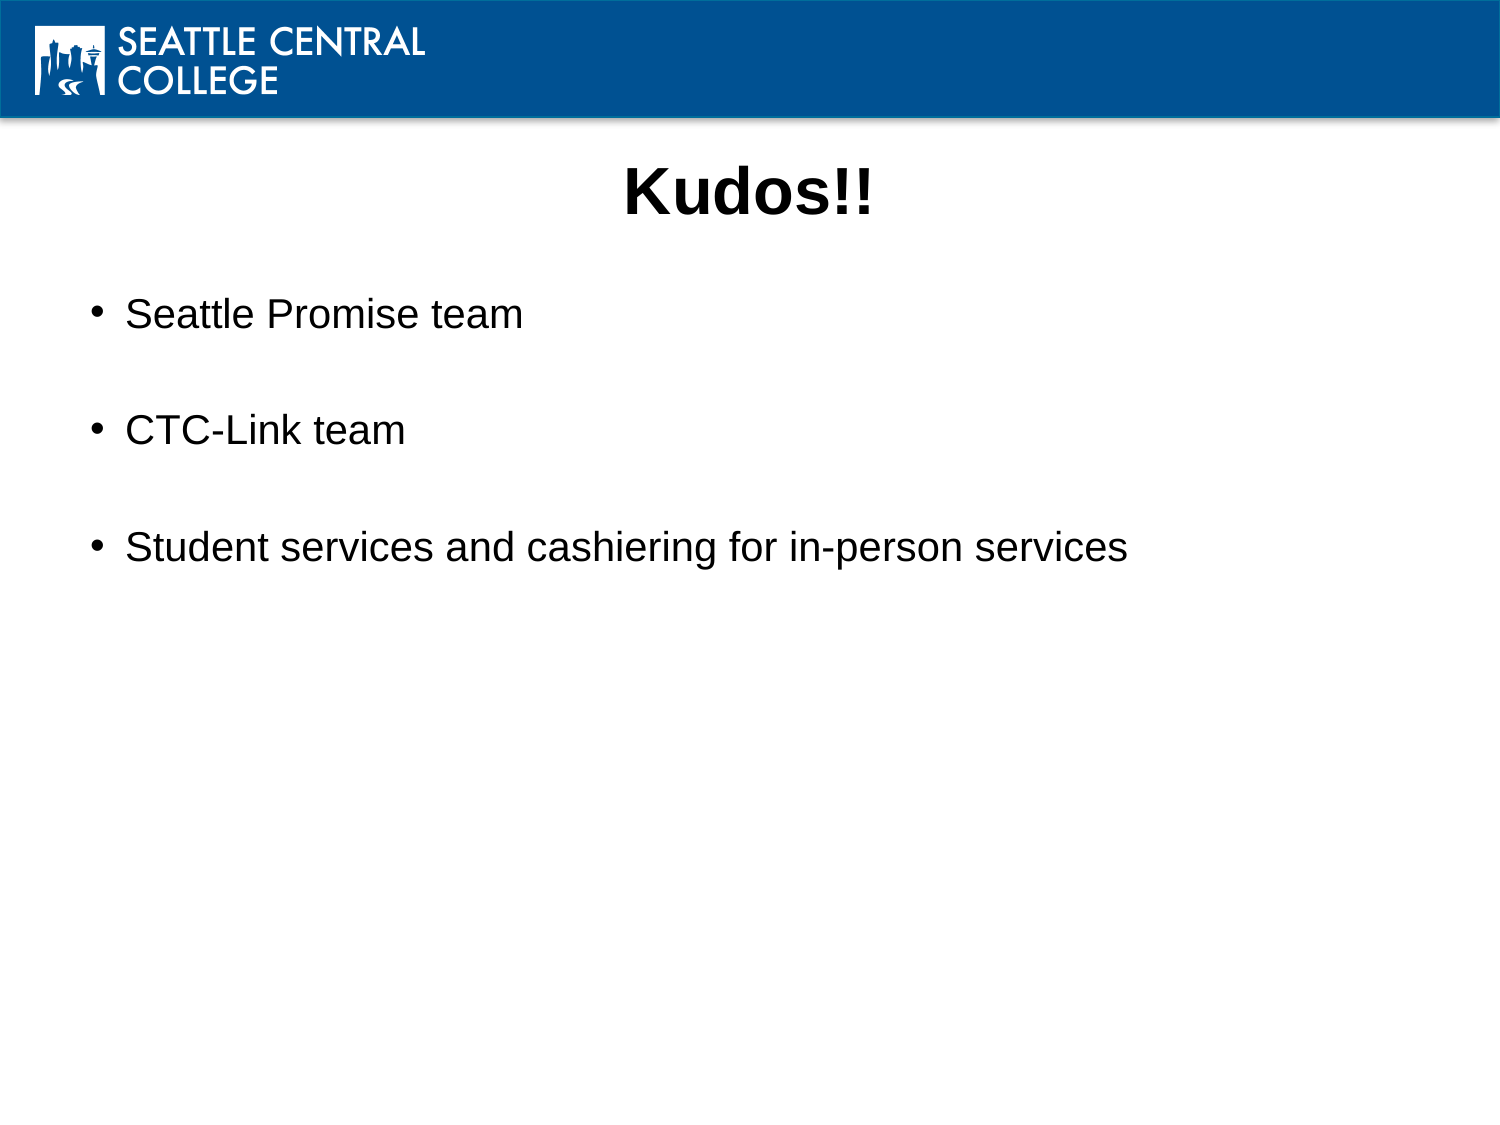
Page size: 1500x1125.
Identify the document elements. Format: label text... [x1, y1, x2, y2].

picture [35, 25, 425, 95]
list Seattle Promise team CTC-Link team Student services and cashiering for in-person services [75, 278, 1425, 1060]
title Kudos!! [75, 147, 1425, 229]
